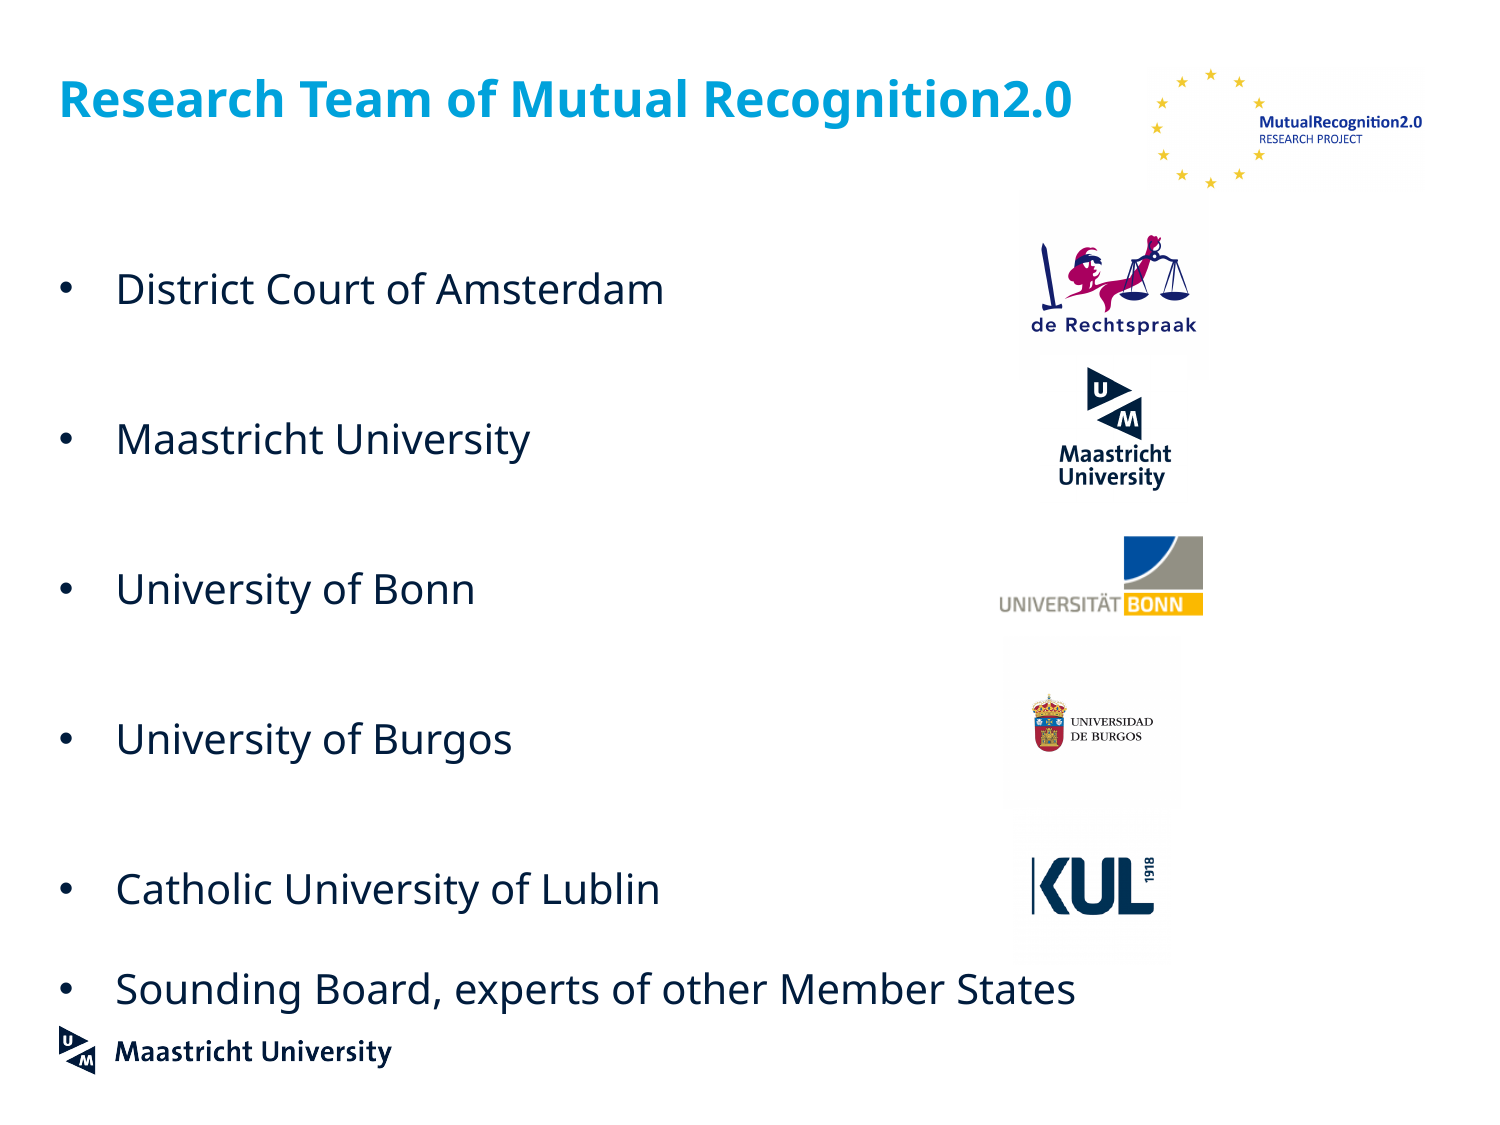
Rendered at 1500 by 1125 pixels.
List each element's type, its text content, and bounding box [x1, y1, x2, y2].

picture [982, 516, 1203, 965]
list District Court of Amsterdam Maastricht University University of Bonn University of Burgos Catholic University of Lublin Sounding Board, experts of other Member States [59, 212, 1425, 808]
title Research Team of Mutual Recognition2.0 [59, 67, 1146, 192]
picture [1019, 67, 1426, 503]
picture [59, 1012, 405, 1096]
